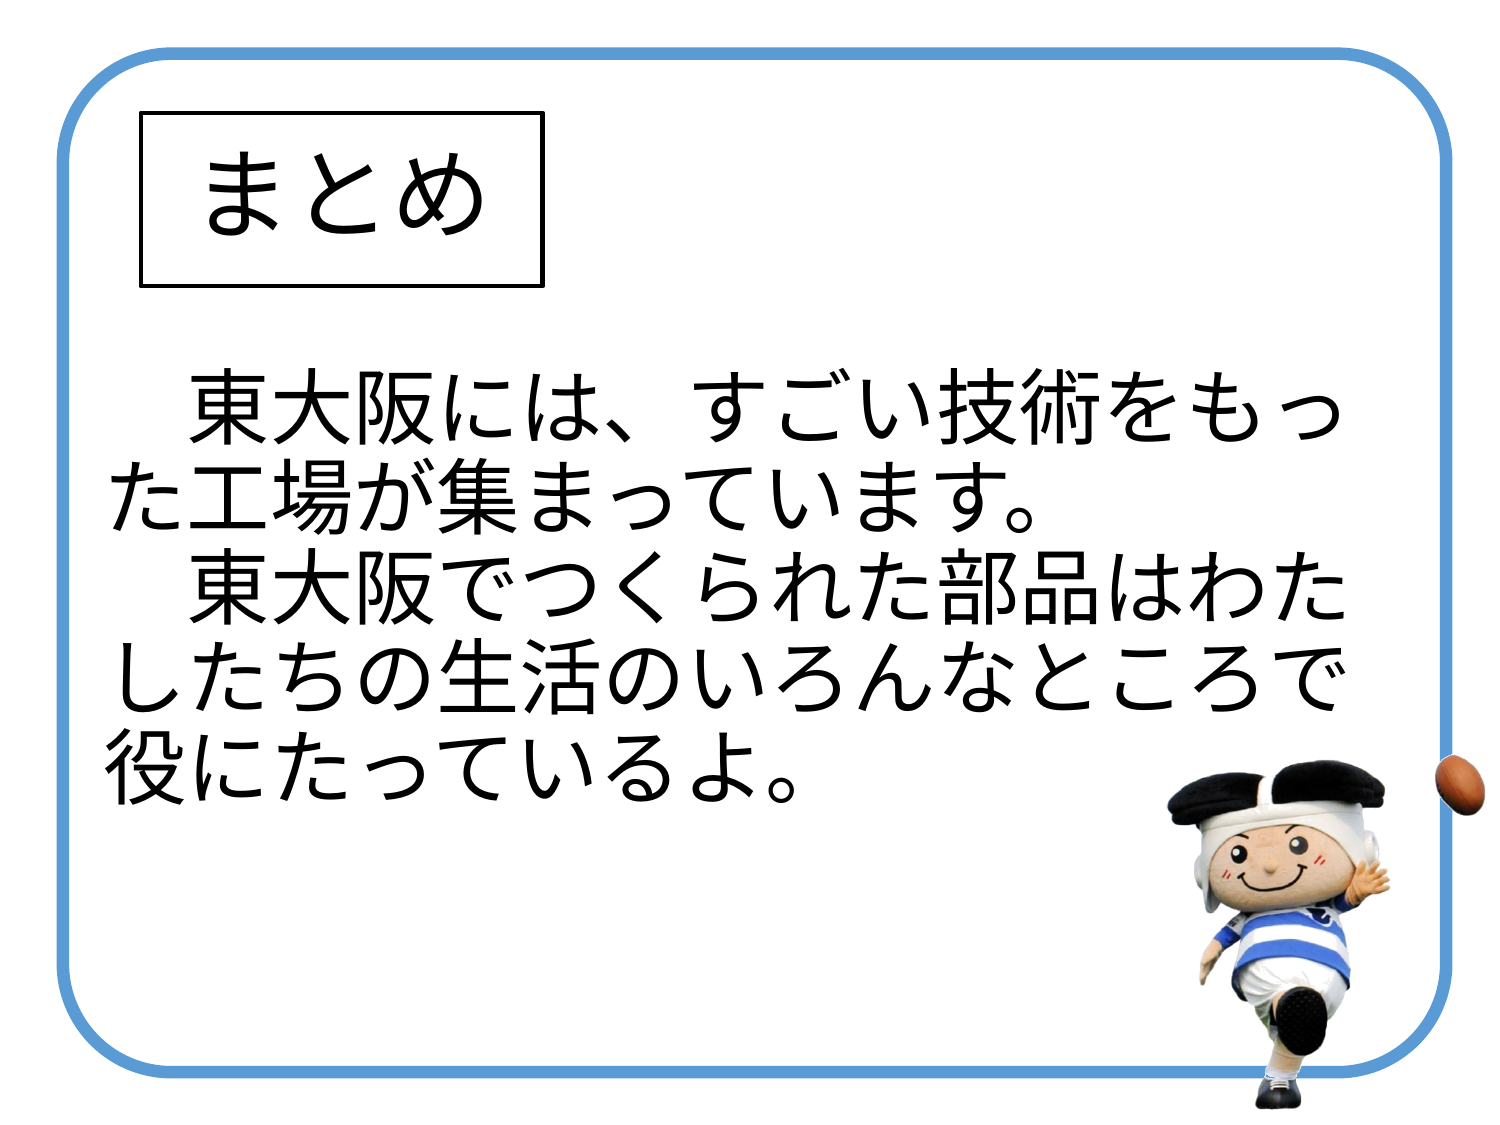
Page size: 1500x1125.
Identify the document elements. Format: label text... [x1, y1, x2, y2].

title まとめ [140, 112, 543, 241]
picture [1153, 721, 1500, 1125]
text_box [61, 52, 1448, 1074]
text_box 東大阪には、すごい技術をもった工場が集まっています。 東大阪でつくられた部品はわたしたちの生活のいろんなところで役にたっているよ。 [88, 241, 1425, 942]
